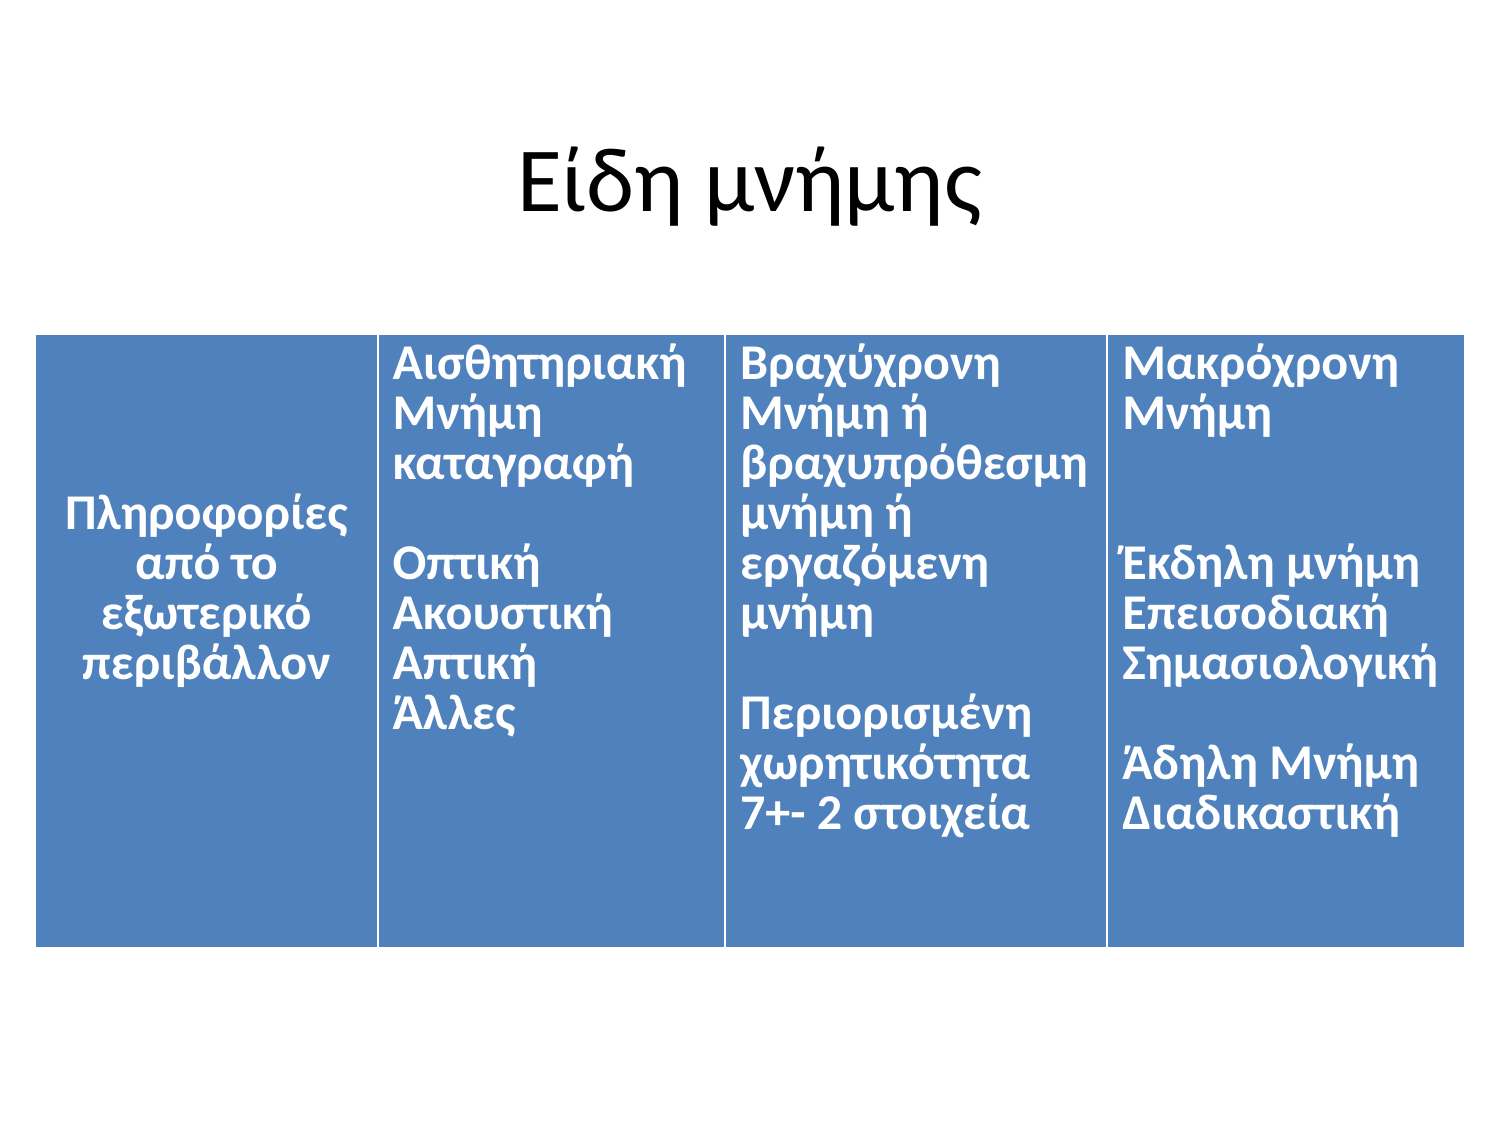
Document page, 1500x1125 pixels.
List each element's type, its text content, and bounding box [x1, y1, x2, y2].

table_header Βραχύχρονη Μνήμη ή βραχυπρόθεσμη μνήμη ή εργαζόμενη μνήμη Περιορισμένη χωρητικότητα 7+- 2 στοιχεία [726, 335, 1106, 947]
title Είδη μνήμης [75, 45, 1425, 305]
table_header Αισθητηριακή Μνήμη καταγραφή Οπτική Ακουστική Απτική Άλλες [379, 335, 724, 947]
table_header Πληροφορίες από το εξωτερικό περιβάλλον [36, 335, 377, 947]
table_header Μακρόχρονη Μνήμη Έκδηλη μνήμη Επεισοδιακή Σημασιολογική Άδηλη Μνήμη Διαδικαστική [1108, 335, 1464, 947]
